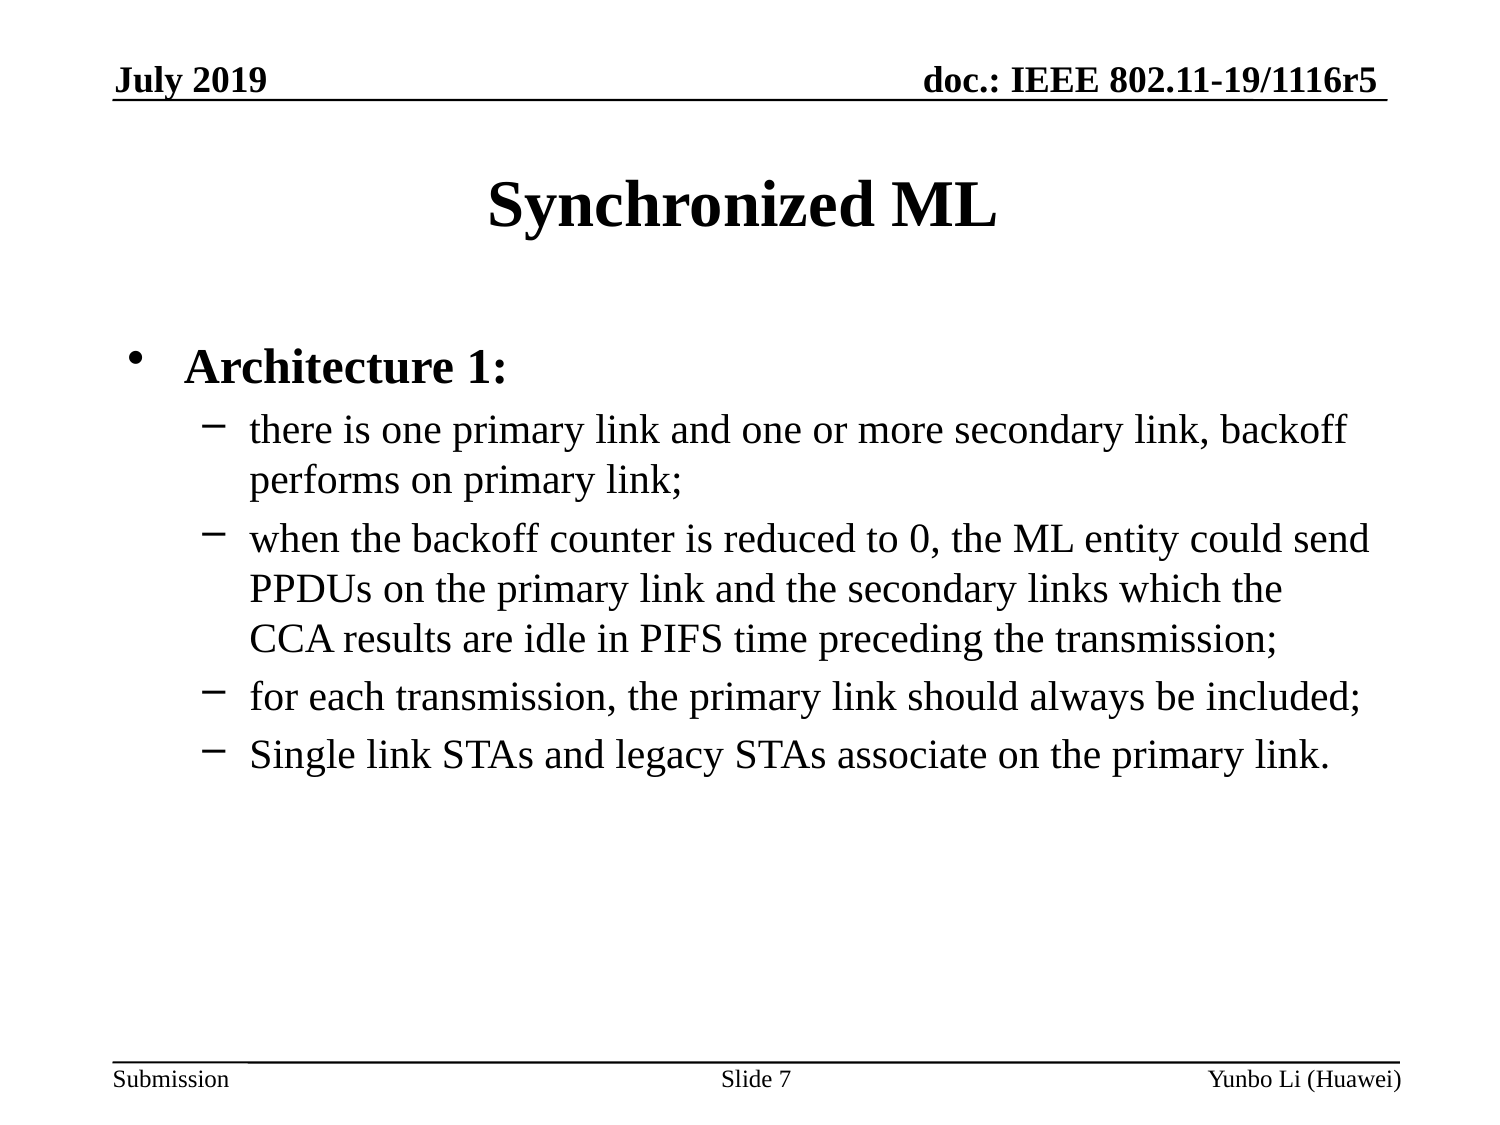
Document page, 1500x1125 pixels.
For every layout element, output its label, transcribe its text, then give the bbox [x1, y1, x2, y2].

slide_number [114, 54, 270, 101]
slide_number Slide 7 [712, 1061, 800, 1093]
title Synchronized ML [112, 112, 1388, 288]
footer Yunbo Li (Huawei) [1204, 1061, 1402, 1093]
list Architecture 1: there is one primary link and one or more secondary link, backoff performs on primary link; when the backoff counter is reduced to 0, the ML entity could send PPDUs on the primary link and the secondary links which the CCA results are idle in PIFS time preceding the transmission; for each transmission, the primary link should always be included; Single link STAs and legacy STAs associate on the primary link. [112, 326, 1388, 1002]
